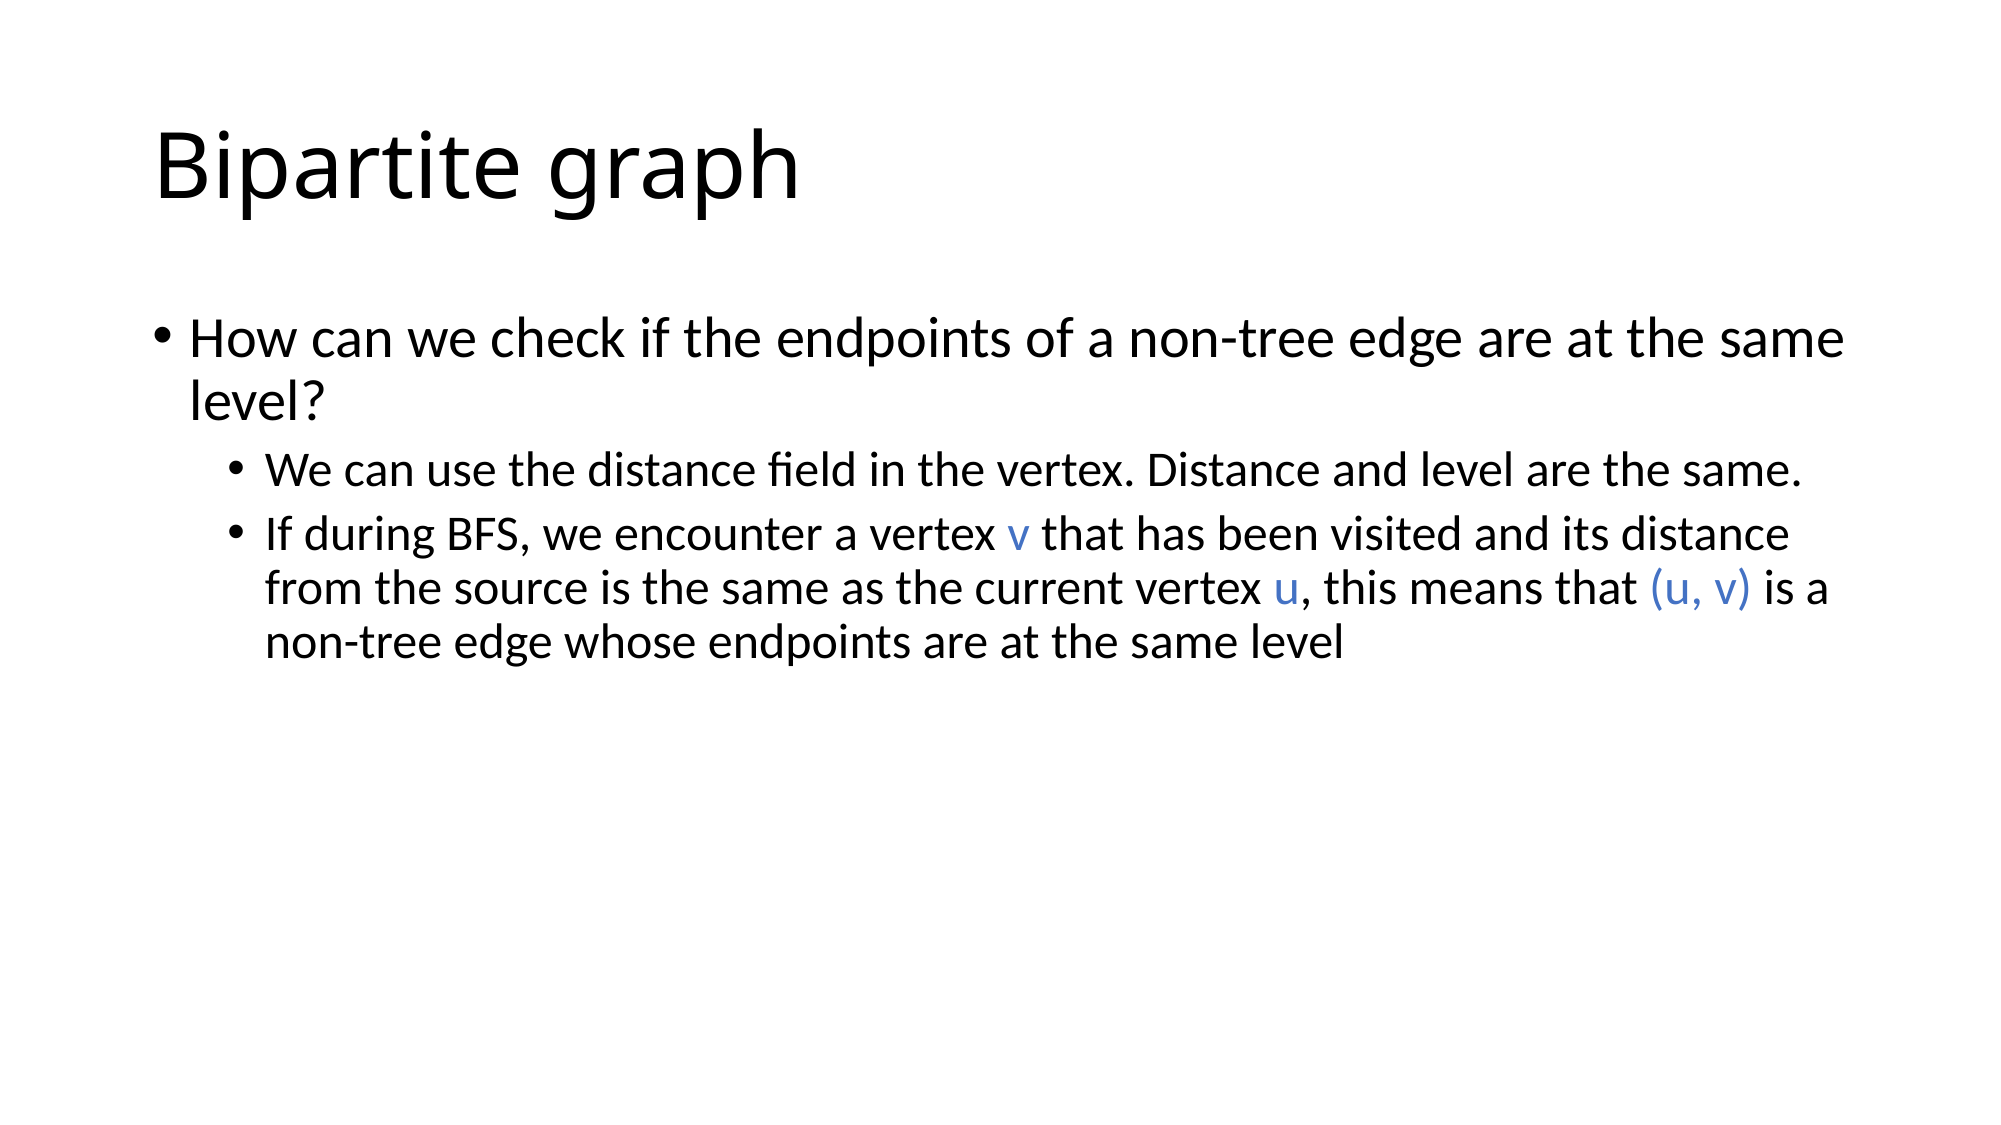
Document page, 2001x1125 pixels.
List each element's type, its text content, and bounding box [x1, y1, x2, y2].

list How can we check if the endpoints of a non-tree edge are at the same level? We can use the distance field in the vertex. Distance and level are the same. If during BFS, we encounter a vertex v that has been visited and its distance from the source is the same as the current vertex u, this means that (u, v) is a non-tree edge whose endpoints are at the same level [137, 299, 1863, 1014]
title Bipartite graph [137, 59, 1863, 278]
